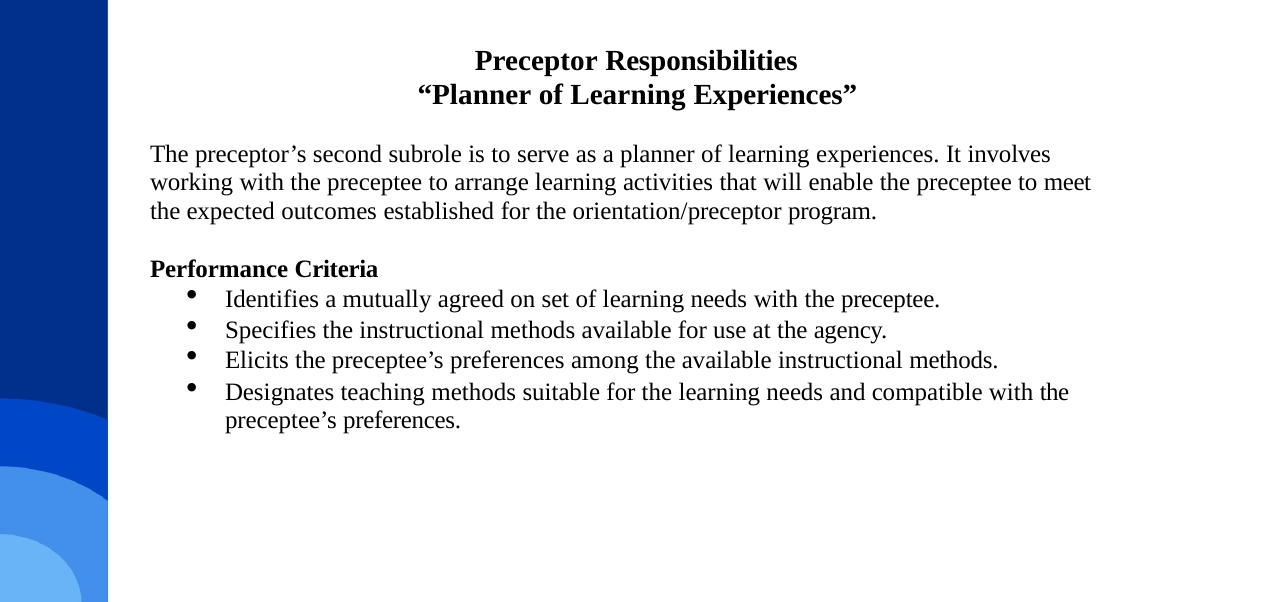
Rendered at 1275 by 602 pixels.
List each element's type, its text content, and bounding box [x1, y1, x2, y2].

list The preceptor’s second subrole is to serve as a planner of learning experiences. It involves working with the preceptee to arrange learning activities that will enable the preceptee to meet the expected outcomes established for the orientation/preceptor program. Performance Criteria Identifies a mutually agreed on set of learning needs with the preceptee. Specifies the instructional methods available for use at the agency. Elicits the preceptee’s preferences among the available instructional methods. Designates teaching methods suitable for the learning needs and compatible with the preceptee’s preferences. [147, 134, 1097, 473]
title Preceptor Responsibilities “Planner of Learning Experiences” [415, 38, 860, 134]
picture [0, 0, 1275, 602]
